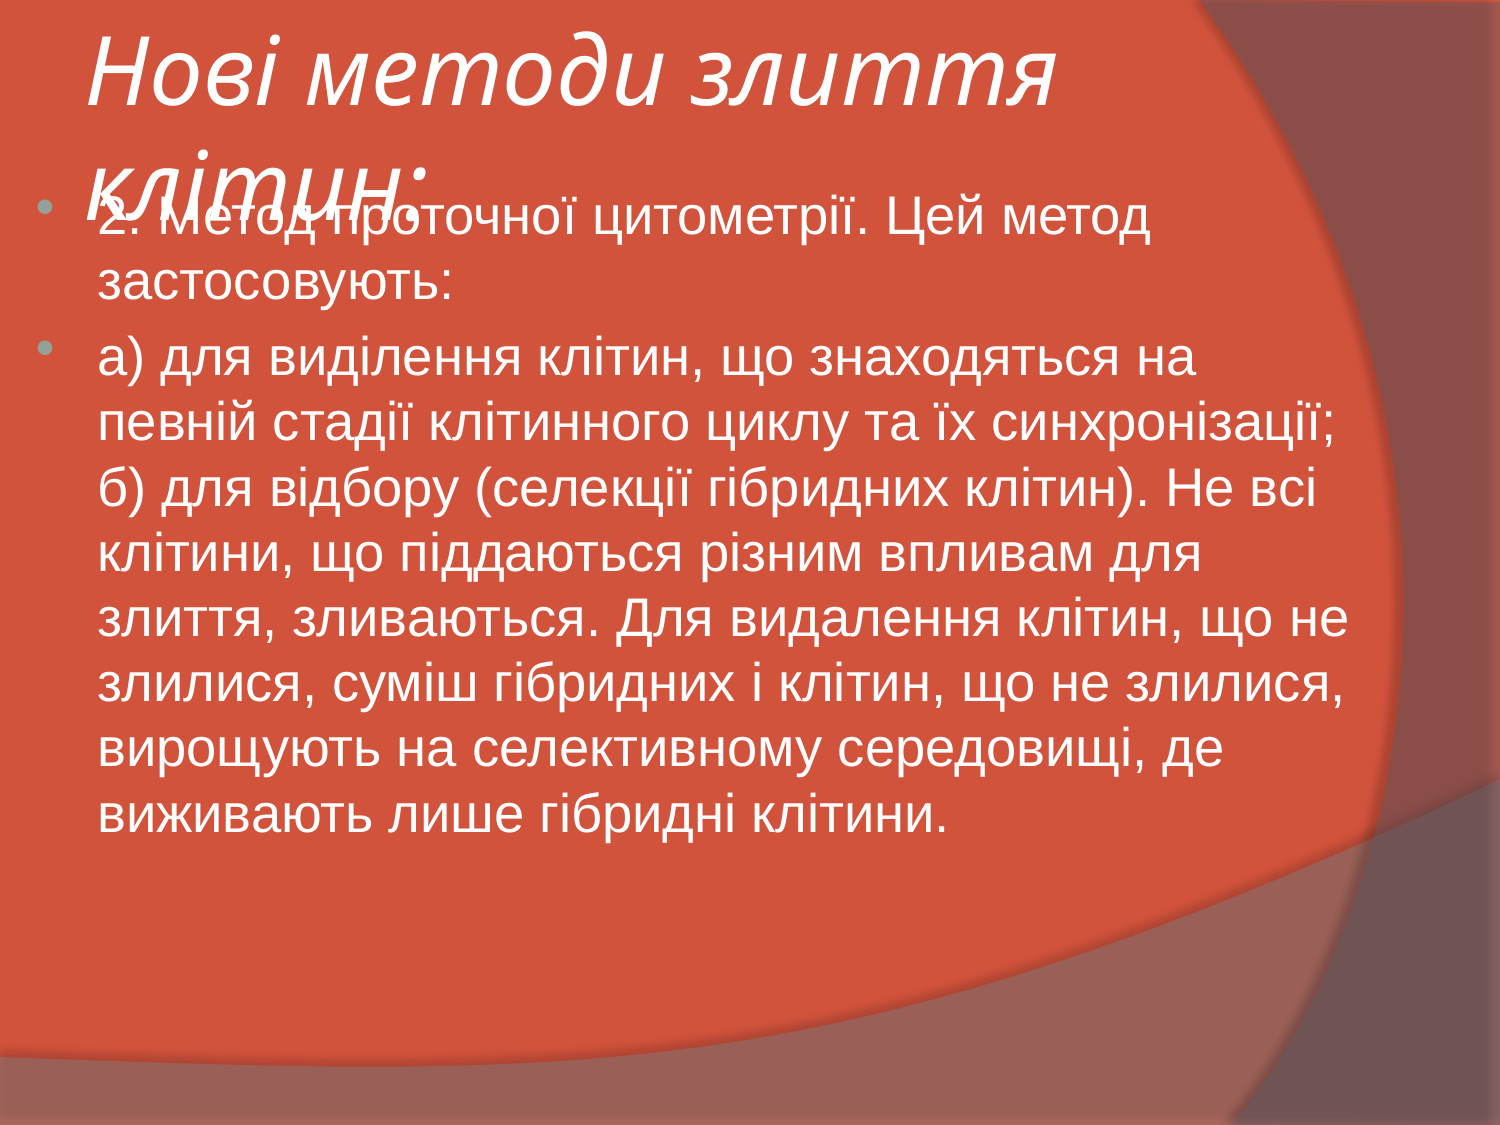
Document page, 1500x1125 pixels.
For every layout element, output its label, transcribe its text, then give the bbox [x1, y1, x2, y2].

title Нові методи злиття клітин: [76, 30, 1302, 172]
list 2. Метод проточної цитометрії. Цей метод застосовують: а) для виділення клітин, що знаходяться на певній стадії клітинного циклу та їх синхронізації; б) для відбору (селекції гібридних клітин). Не всі клітини, що піддаються різним впливам для злиття, зливаються. Для видалення клітин, що не злилися, суміш гібридних і клітин, що не злилися, вирощують на селективному середовищі, де виживають лише гібридні клітини. [17, 172, 1365, 916]
